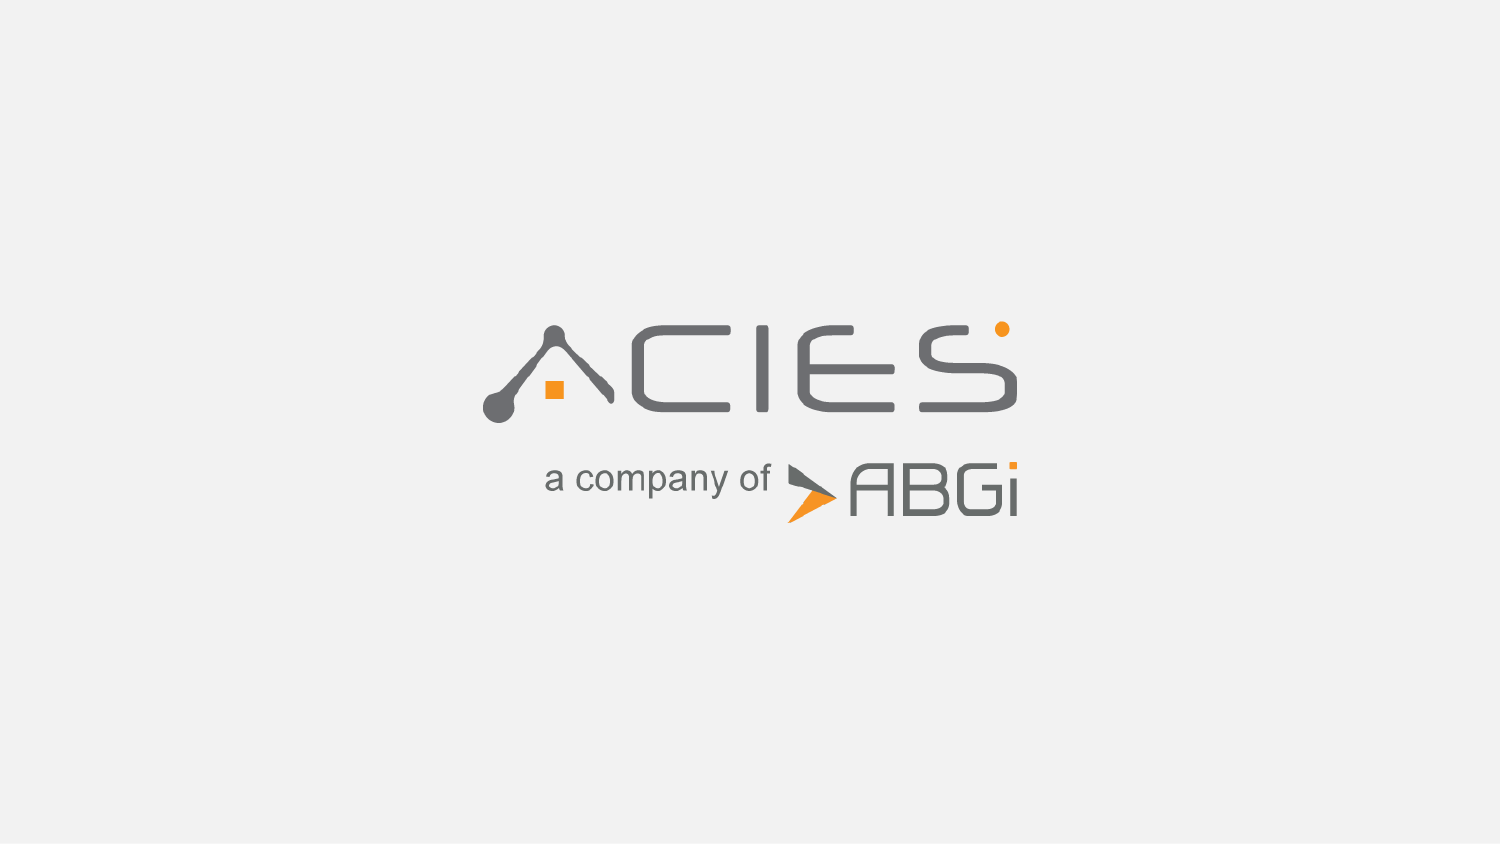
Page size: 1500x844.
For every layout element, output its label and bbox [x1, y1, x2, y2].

picture [483, 321, 1017, 523]
